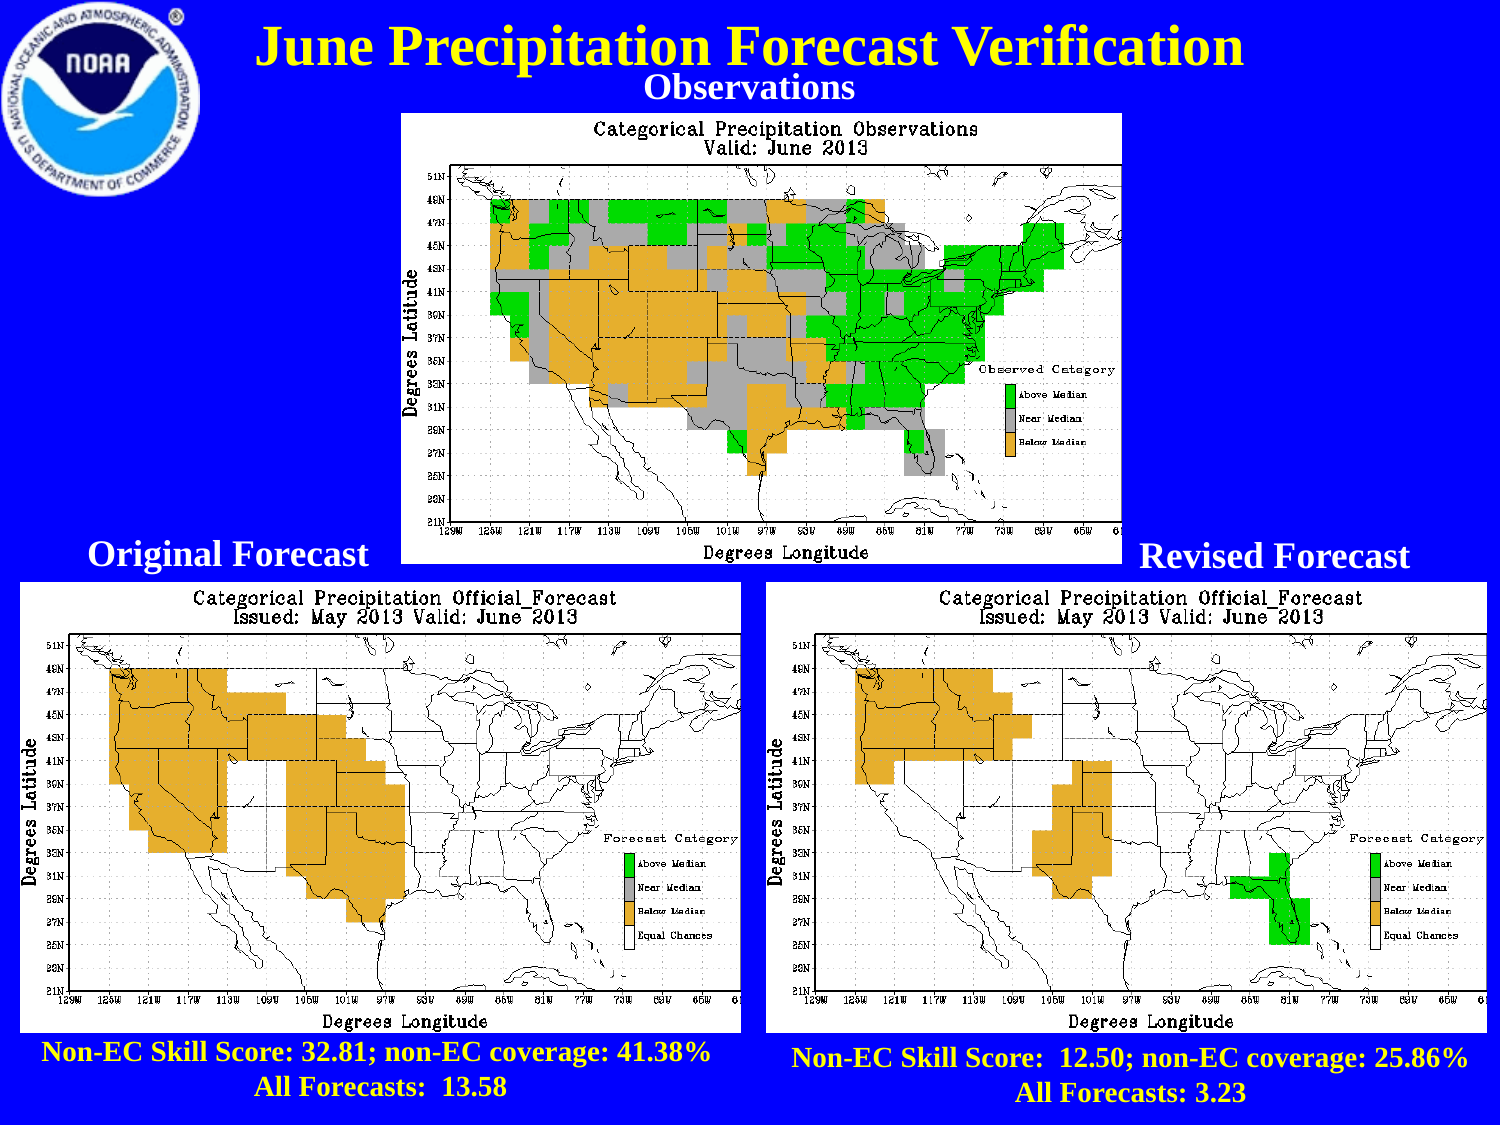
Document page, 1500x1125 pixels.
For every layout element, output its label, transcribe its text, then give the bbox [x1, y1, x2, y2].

text_box Original Forecast [3, 522, 454, 582]
picture [20, 581, 741, 1033]
text_box Observations [524, 54, 975, 111]
text_box Non-EC Skill Score: 12.50; non-EC coverage: 25.86% All Forecasts: 3.23 [761, 1031, 1500, 1117]
picture [765, 581, 1487, 1033]
text_box June Precipitation Forecast Verification [74, 0, 1425, 113]
picture [0, 0, 200, 200]
text_box Non-EC Skill Score: 32.81; non-EC coverage: 41.38% All Forecasts: 13.58 [0, 1024, 761, 1110]
picture [401, 113, 1122, 564]
text_box Revised Forecast [1049, 523, 1500, 584]
